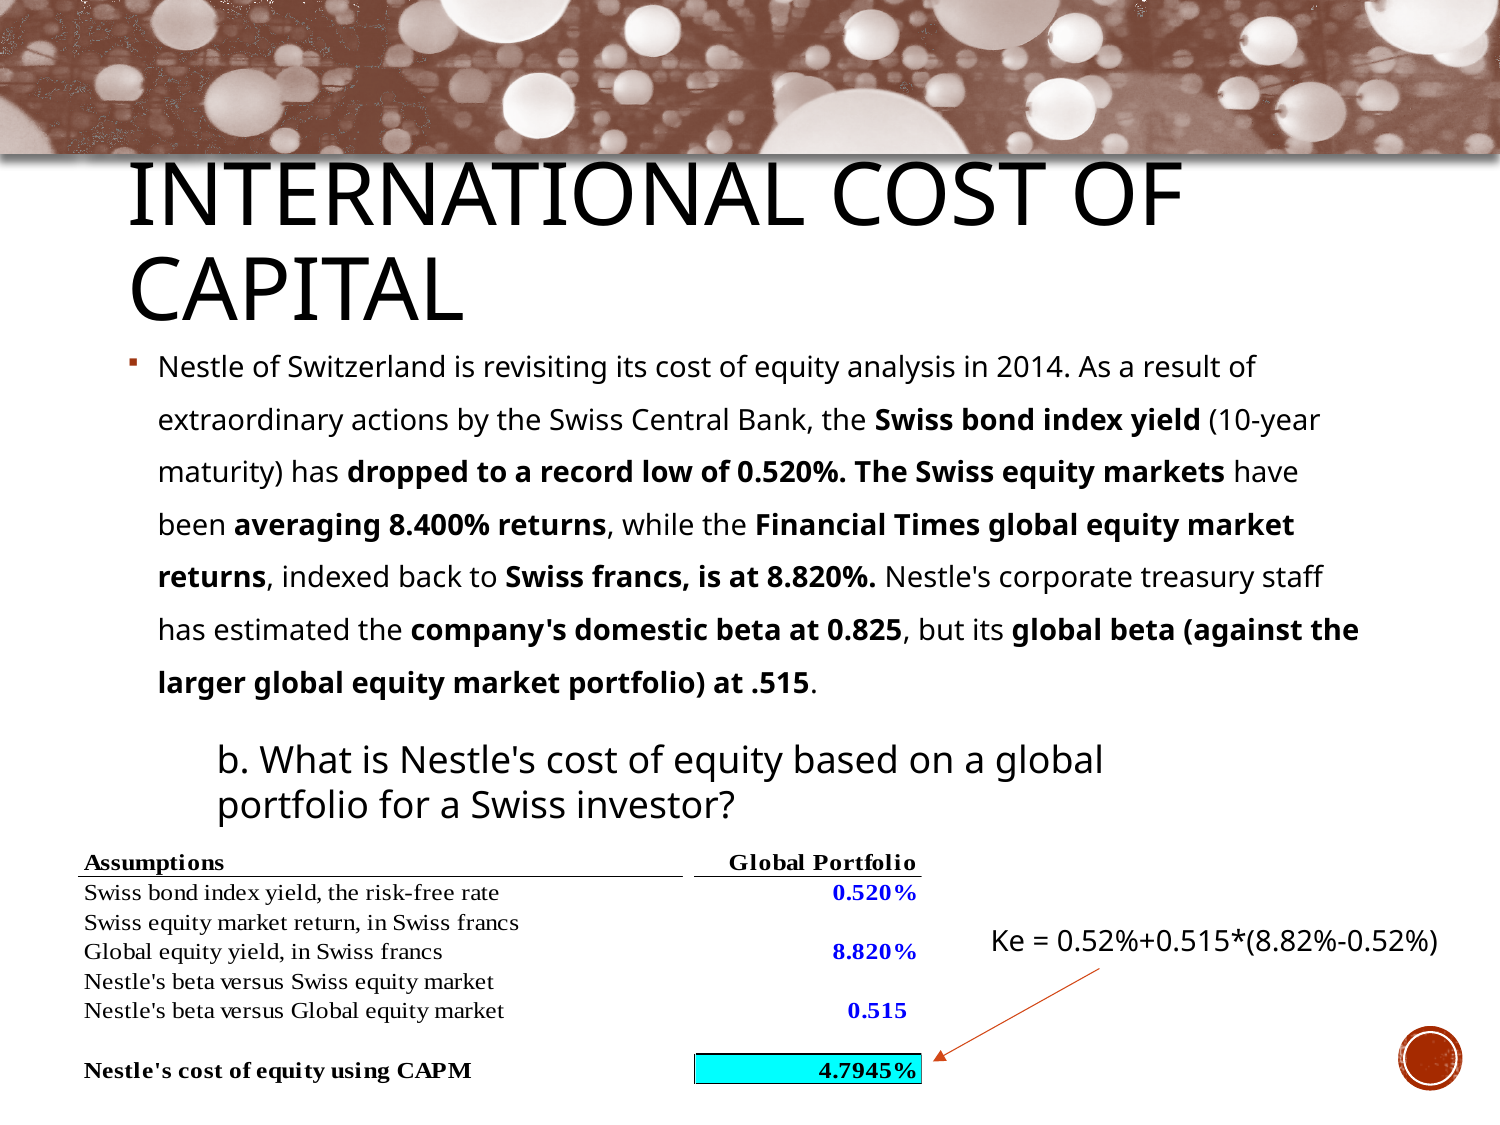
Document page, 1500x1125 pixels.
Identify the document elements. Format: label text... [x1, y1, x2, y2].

text_box b. What is Nestle's cost of equity based on a global portfolio for a Swiss investor? [201, 728, 1263, 834]
title International Cost of Capital [112, 112, 1388, 323]
list Nestle of Switzerland is revisiting its cost of equity analysis in 2014. As a result of extraordinary actions by the Swiss Central Bank, the Swiss bond index yield (10-year maturity) has dropped to a record low of 0.520%. The Swiss equity markets have been averaging 8.400% returns, while the Financial Times global equity market returns, indexed back to Swiss francs, is at 8.820%. Nestle's corporate treasury staff has estimated the company's domestic beta at 0.825, but its global beta (against the larger global equity market portfolio) at .515. [112, 323, 1388, 988]
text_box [81, 847, 921, 1083]
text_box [935, 970, 1097, 1059]
text_box Ke = 0.52%+0.515*(8.82%-0.52%) [975, 915, 1489, 965]
